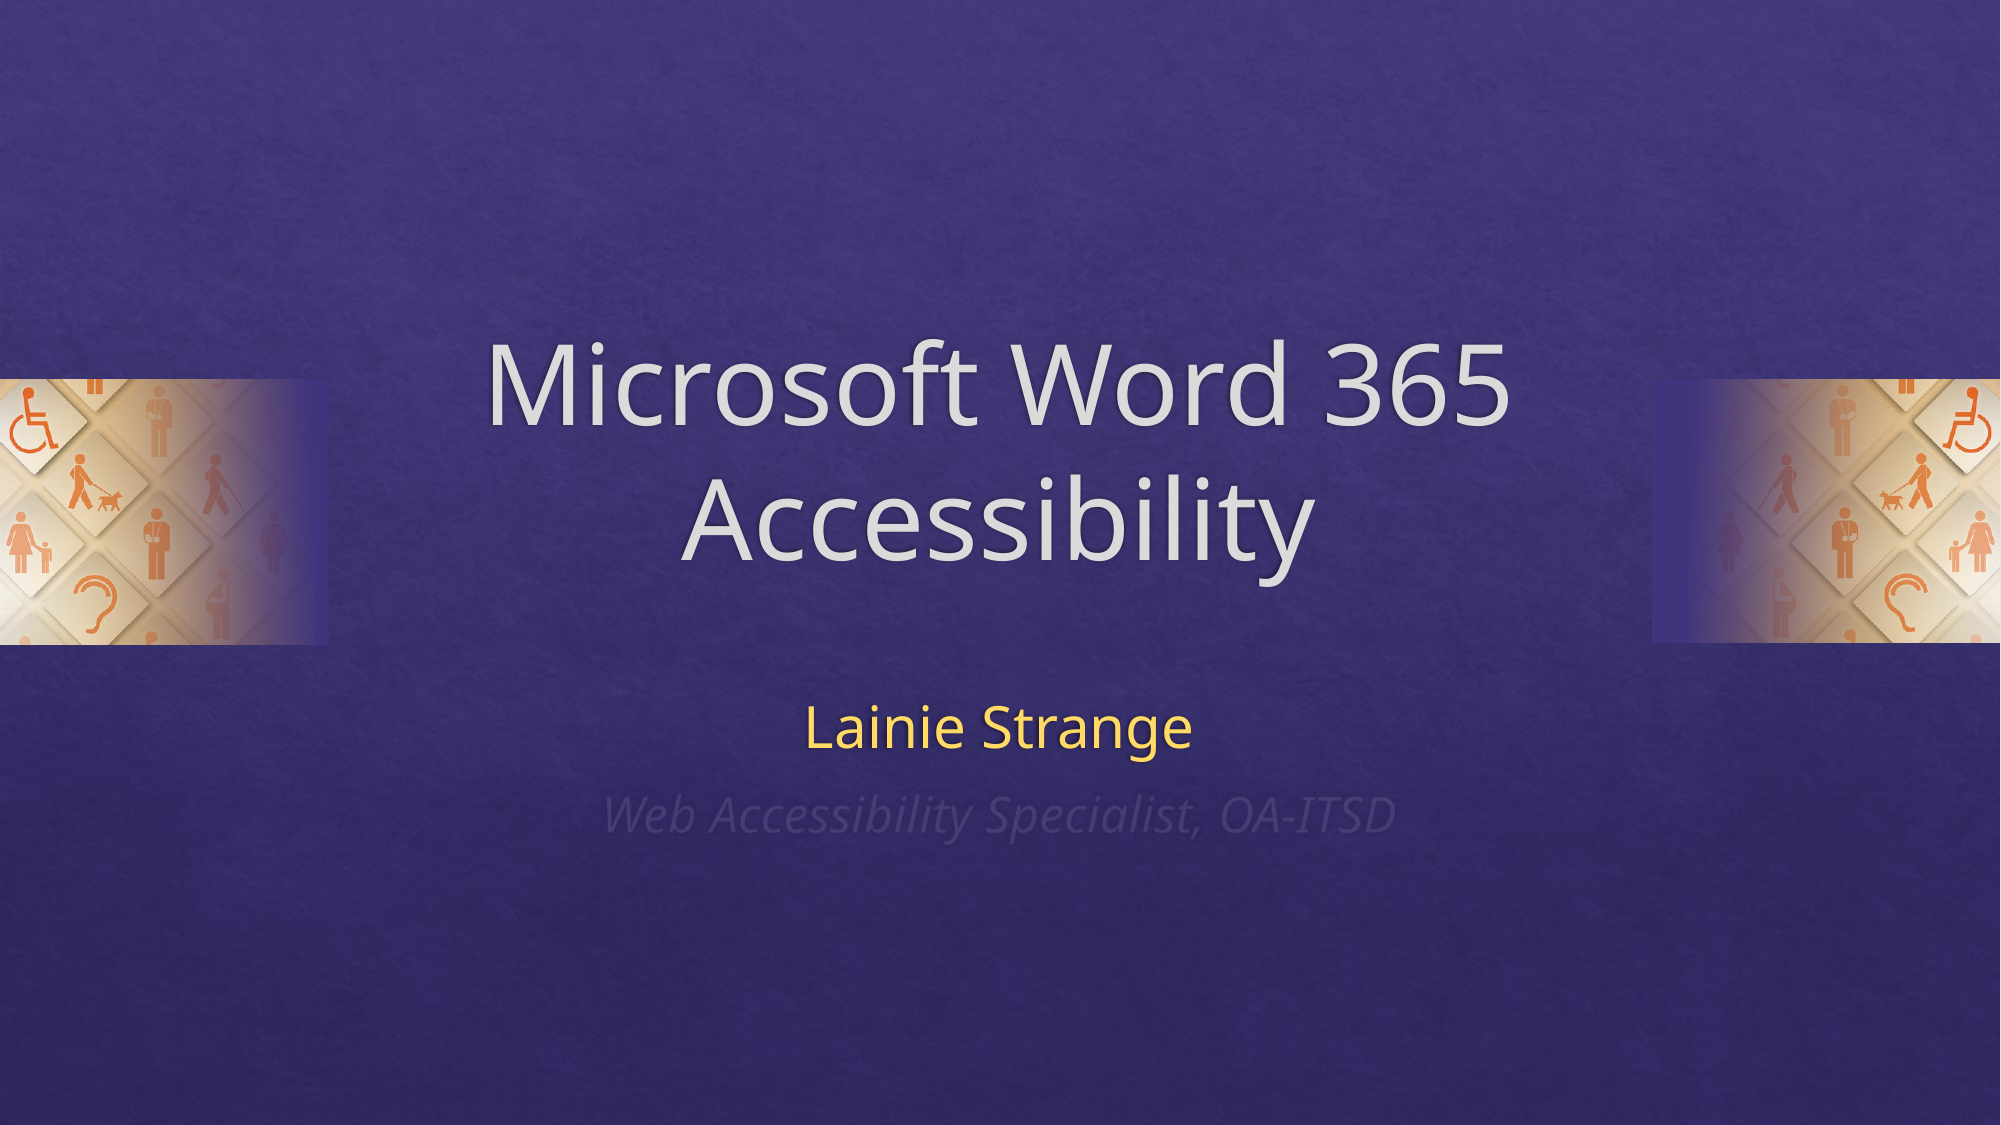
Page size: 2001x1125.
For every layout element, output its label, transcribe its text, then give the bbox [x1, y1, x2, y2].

picture [0, 0, 2001, 1125]
title Microsoft Word 365 Accessibility [224, 290, 1774, 591]
subtitle Lainie Strange Web Accessibility Specialist, OA-ITSD [224, 682, 1774, 855]
